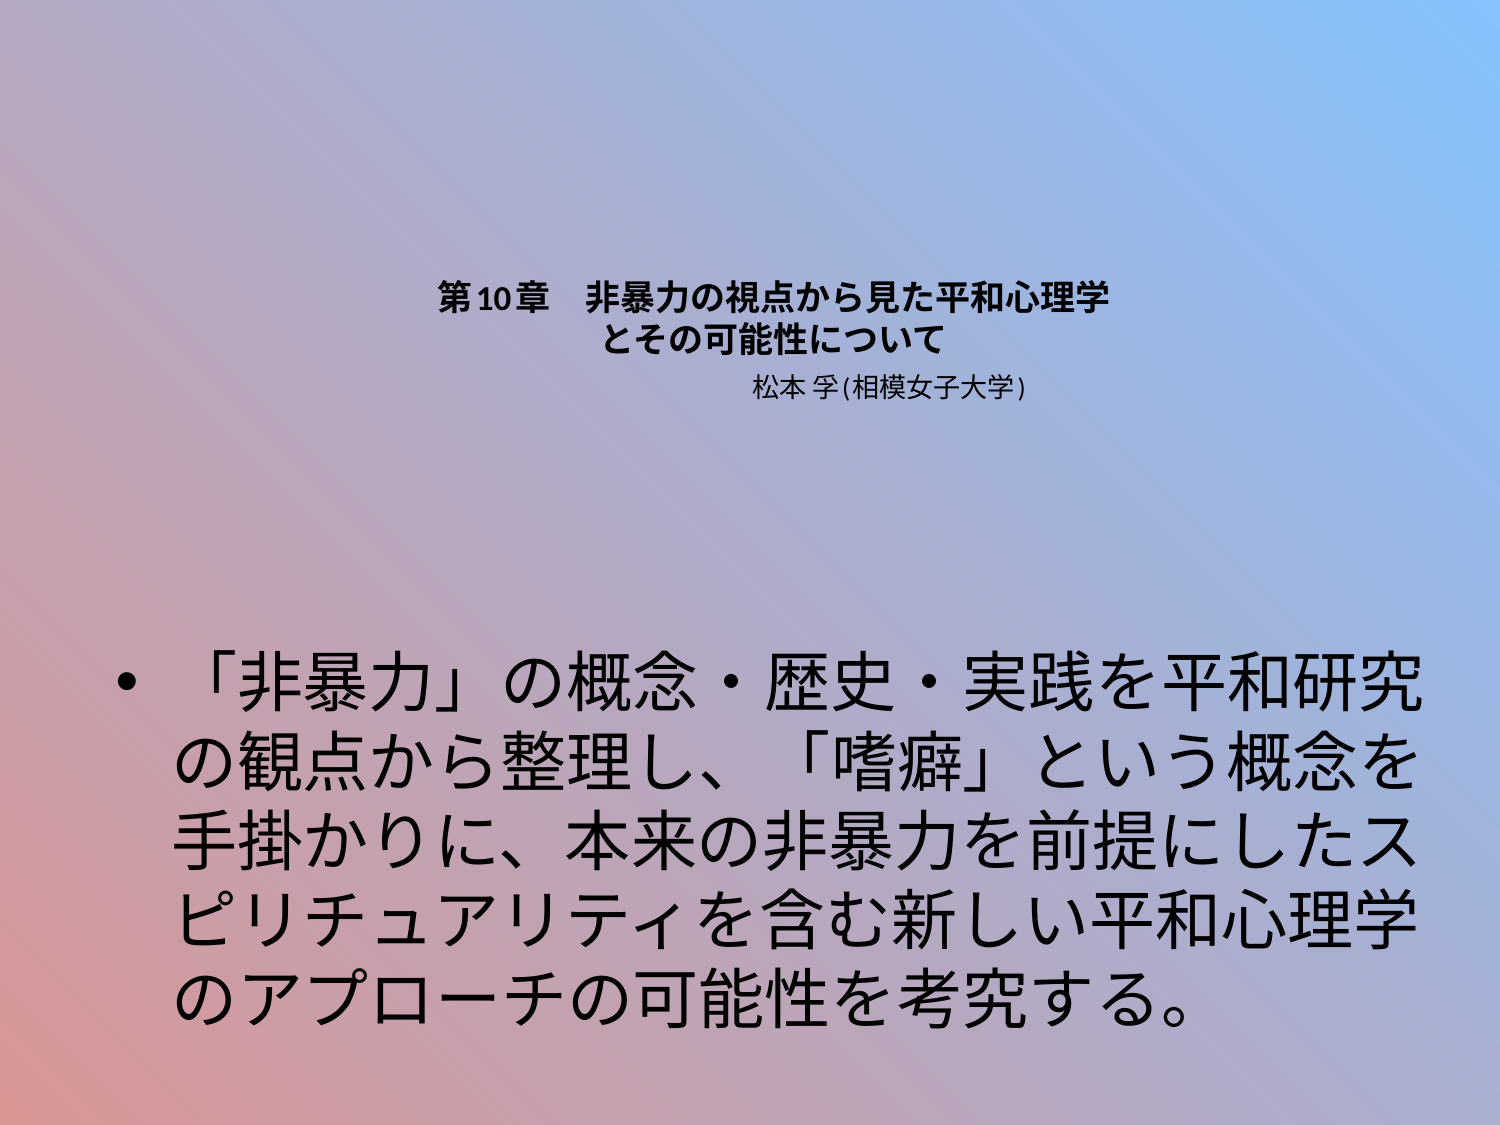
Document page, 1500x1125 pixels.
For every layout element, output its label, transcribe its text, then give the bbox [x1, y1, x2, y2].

list 「非暴力」の概念・歴史・実践を平和研究の観点から整理し、「嗜癖」という概念を手掛かりに、本来の非暴力を前提にしたスピリチュアリティを含む新しい平和心理学のアプローチの可能性を考究する。 [100, 633, 1445, 1057]
title 第10章 非暴力の視点から見た平和心理学 とその可能性について 松本 孚(相模女子大学) [64, 267, 1483, 553]
